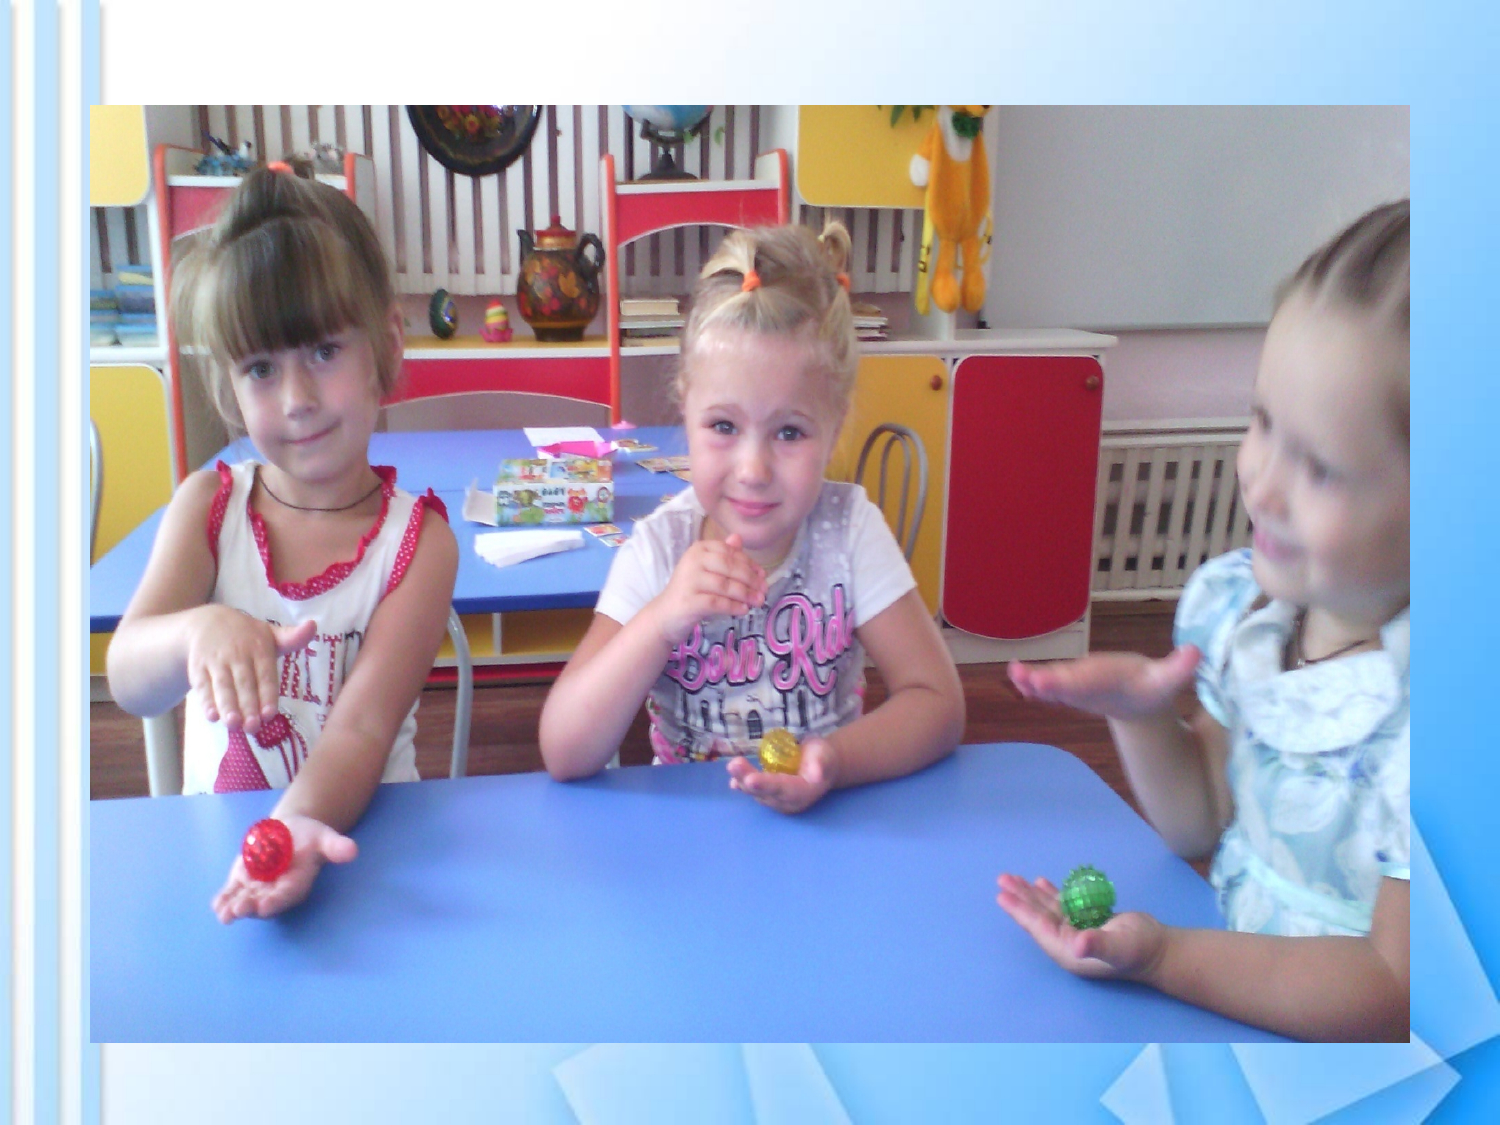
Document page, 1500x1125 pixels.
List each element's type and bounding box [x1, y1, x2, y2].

picture [0, 0, 1500, 1125]
list [89, 105, 1411, 1044]
